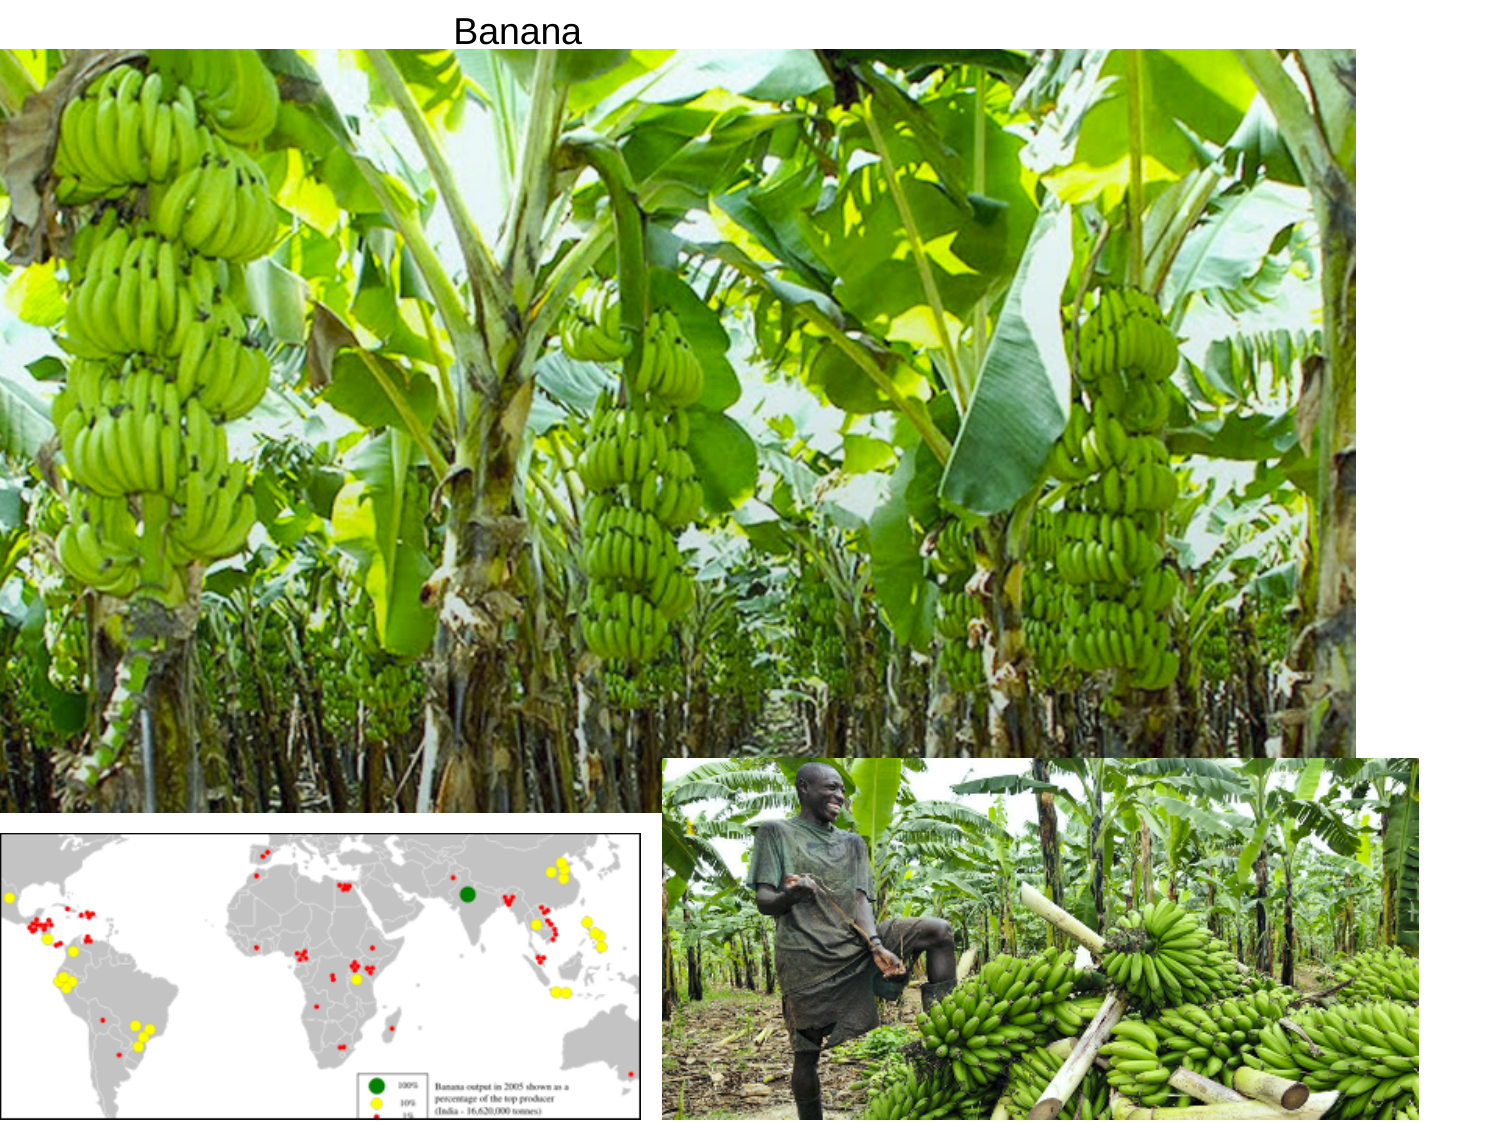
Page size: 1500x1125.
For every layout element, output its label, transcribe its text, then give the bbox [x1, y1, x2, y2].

text_box Banana [438, 0, 597, 48]
picture [0, 49, 1419, 1121]
picture [0, 833, 641, 1120]
